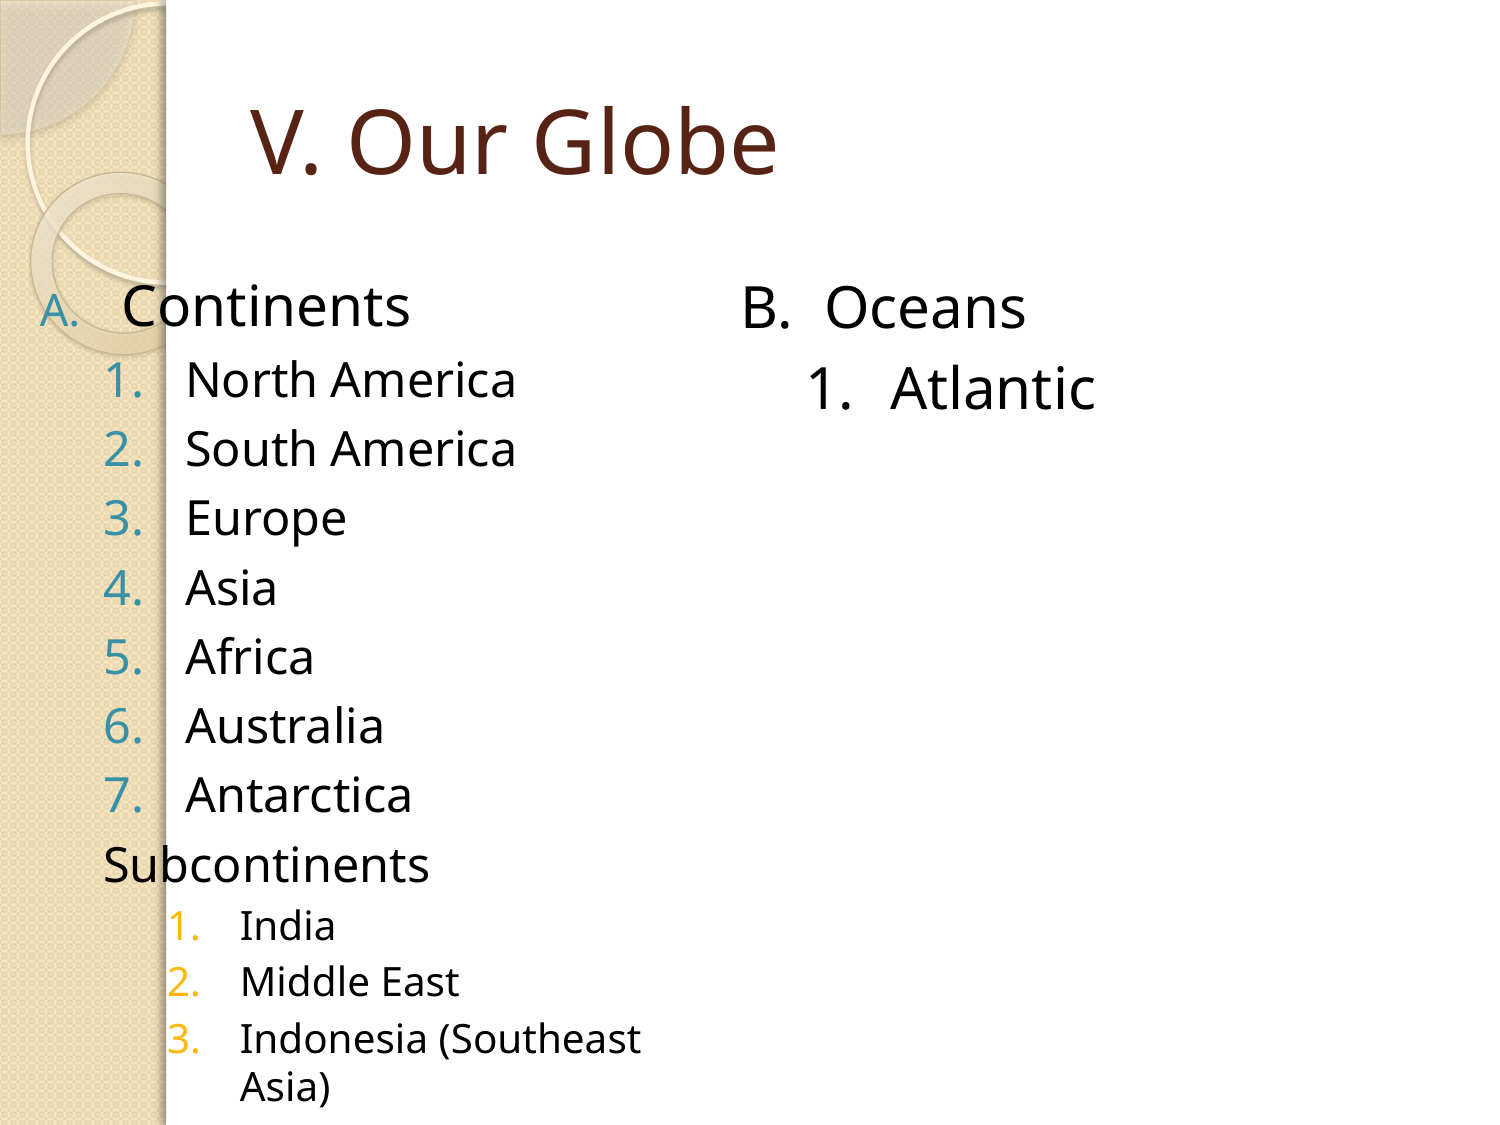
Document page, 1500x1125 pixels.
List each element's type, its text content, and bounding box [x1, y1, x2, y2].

title V. Our Globe [235, 45, 1466, 233]
list Continents North America South America Europe Asia Africa Australia Antarctica Subcontinents India Middle East Indonesia (Southeast Asia) [24, 262, 724, 1125]
text_box Oceans Atlantic [724, 262, 1400, 1125]
text_box [99, 877, 550, 1041]
